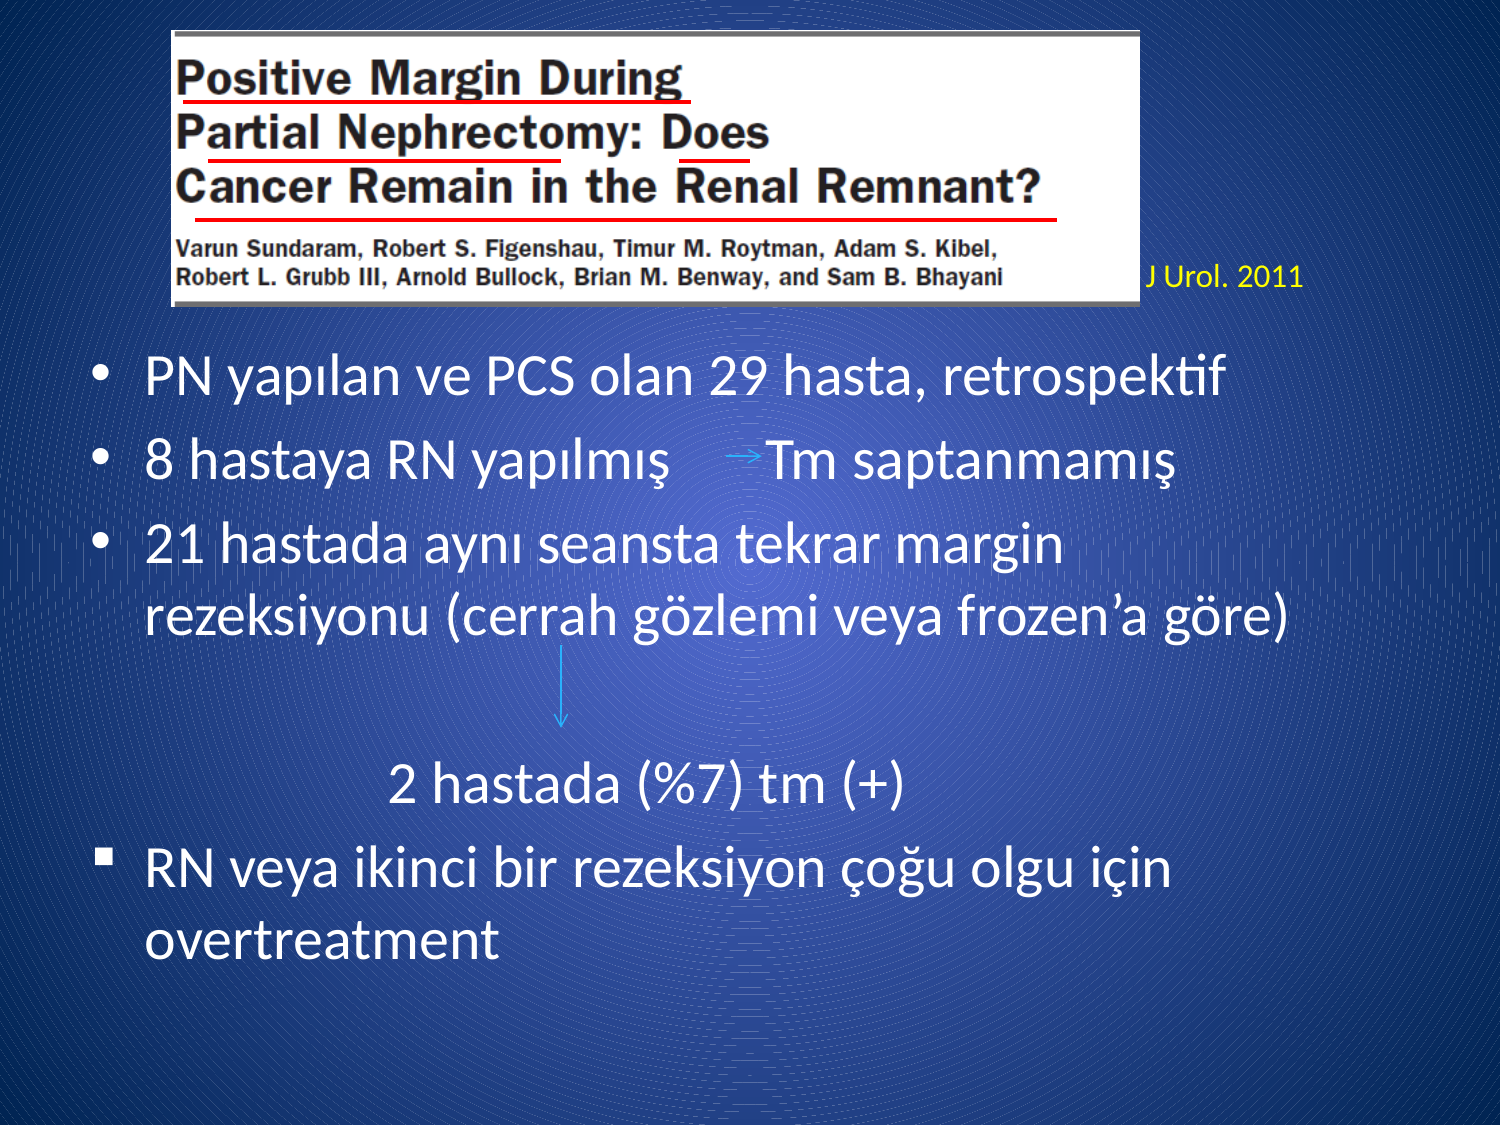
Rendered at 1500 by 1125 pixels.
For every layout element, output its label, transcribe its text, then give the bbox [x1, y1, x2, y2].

text_box J Urol. 2011 [1145, 247, 1319, 302]
picture [170, 30, 1140, 307]
list PN yapılan ve PCS olan 29 hasta, retrospektif 8 hastaya RN yapılmış Tm saptanmamış 21 hastada aynı seansta tekrar margin rezeksiyonu (cerrah gözlemi veya frozen’a göre) 2 hastada (%7) tm (+) RN veya ikinci bir rezeksiyon çoğu olgu için overtreatment [75, 327, 1365, 988]
